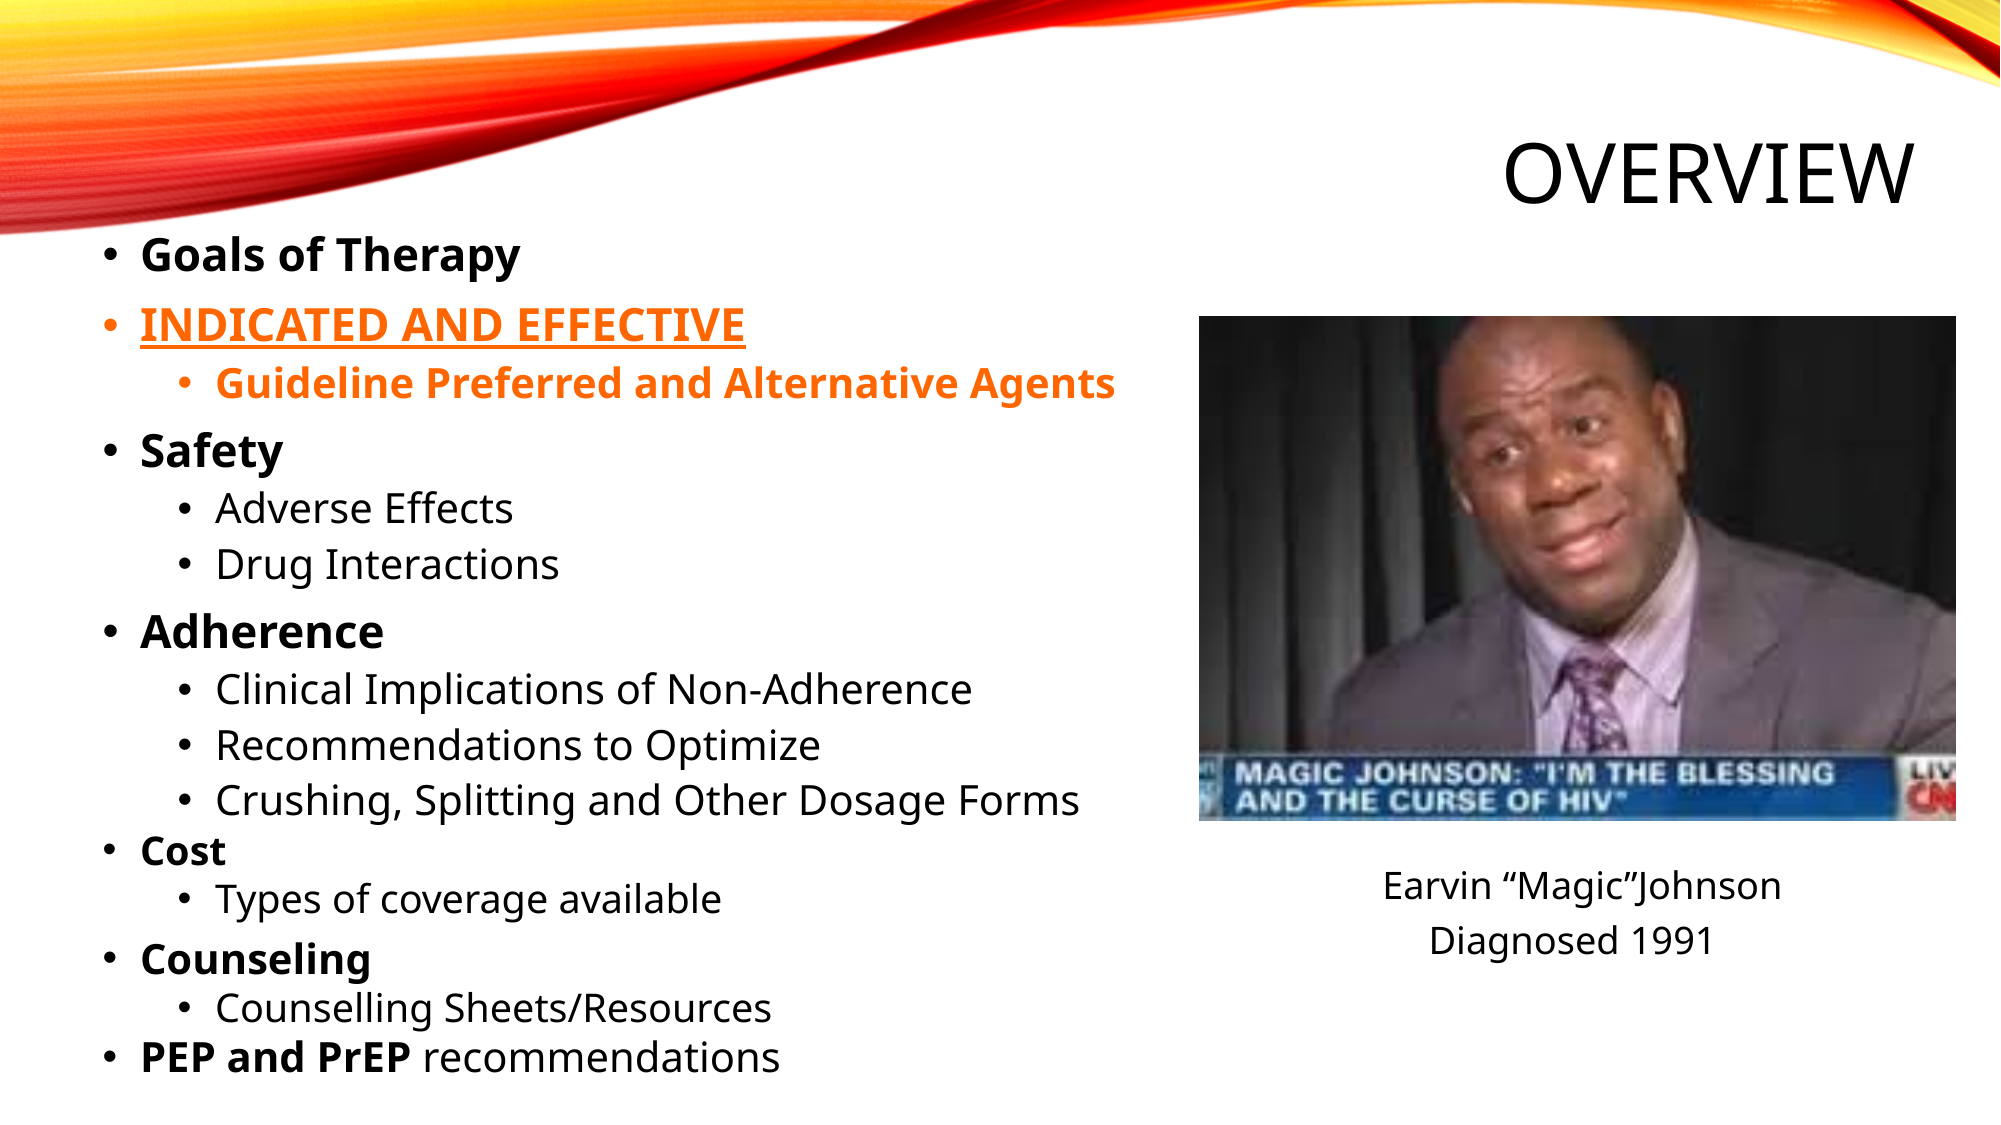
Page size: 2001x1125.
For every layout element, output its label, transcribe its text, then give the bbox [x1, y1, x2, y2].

picture [1198, 316, 1956, 822]
title Overview [518, 70, 1932, 283]
picture [0, 0, 2000, 237]
text_box Goals of Therapy INDICATED AND EFFECTIVE Guideline Preferred and Alternative Agents Safety Adverse Effects Drug Interactions Adherence Clinical Implications of Non-Adherence Recommendations to Optimize Crushing, Splitting and Other Dosage Forms Cost Types of coverage available Counseling Counselling Sheets/Resources PEP and PrEP recommendations [87, 224, 1198, 1106]
text_box Earvin “Magic”Johnson Diagnosed 1991 [1303, 859, 1863, 972]
